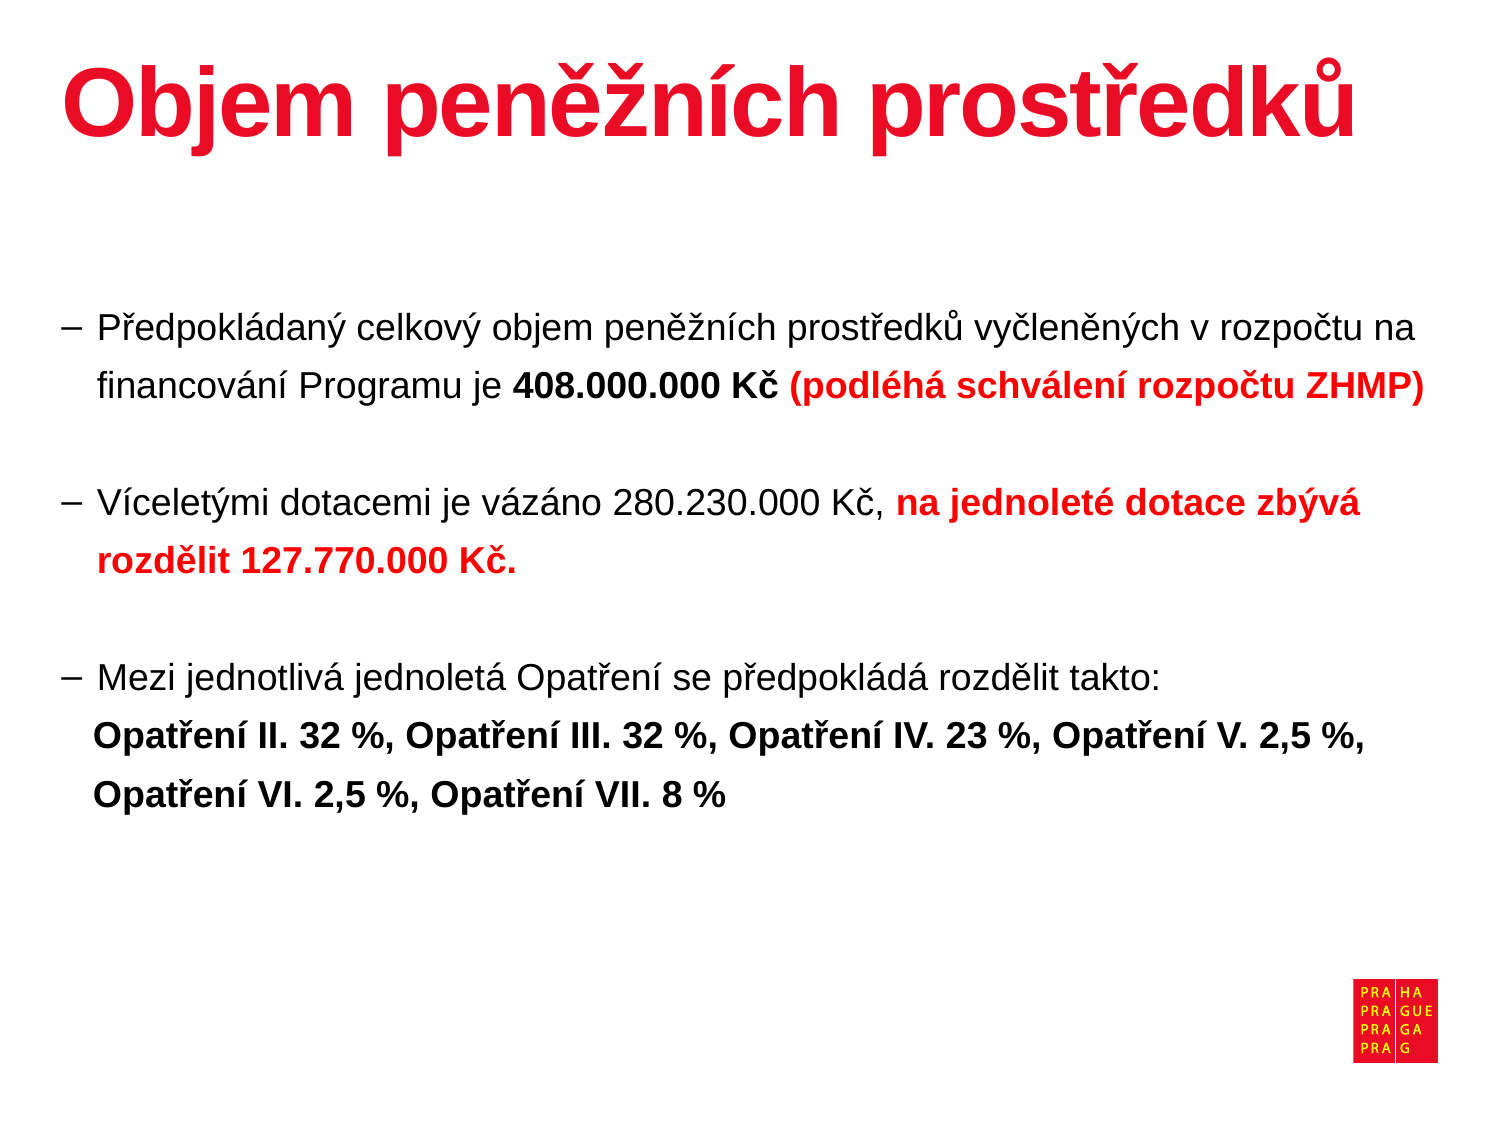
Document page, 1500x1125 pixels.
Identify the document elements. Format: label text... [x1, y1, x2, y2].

title Objem peněžních prostředků [61, 47, 1436, 253]
list Předpokládaný celkový objem peněžních prostředků vyčleněných v rozpočtu na financování Programu je 408.000.000 Kč (podléhá schválení rozpočtu ZHMP) Víceletými dotacemi je vázáno 280.230.000 Kč, na jednoleté dotace zbývá rozdělit 127.770.000 Kč. Mezi jednotlivá jednoletá Opatření se předpokládá rozdělit takto: Opatření II. 32 %, Opatření III. 32 %, Opatření IV. 23 %, Opatření V. 2,5 %, Opatření VI. 2,5 %, Opatření VII. 8 % [61, 289, 1476, 964]
